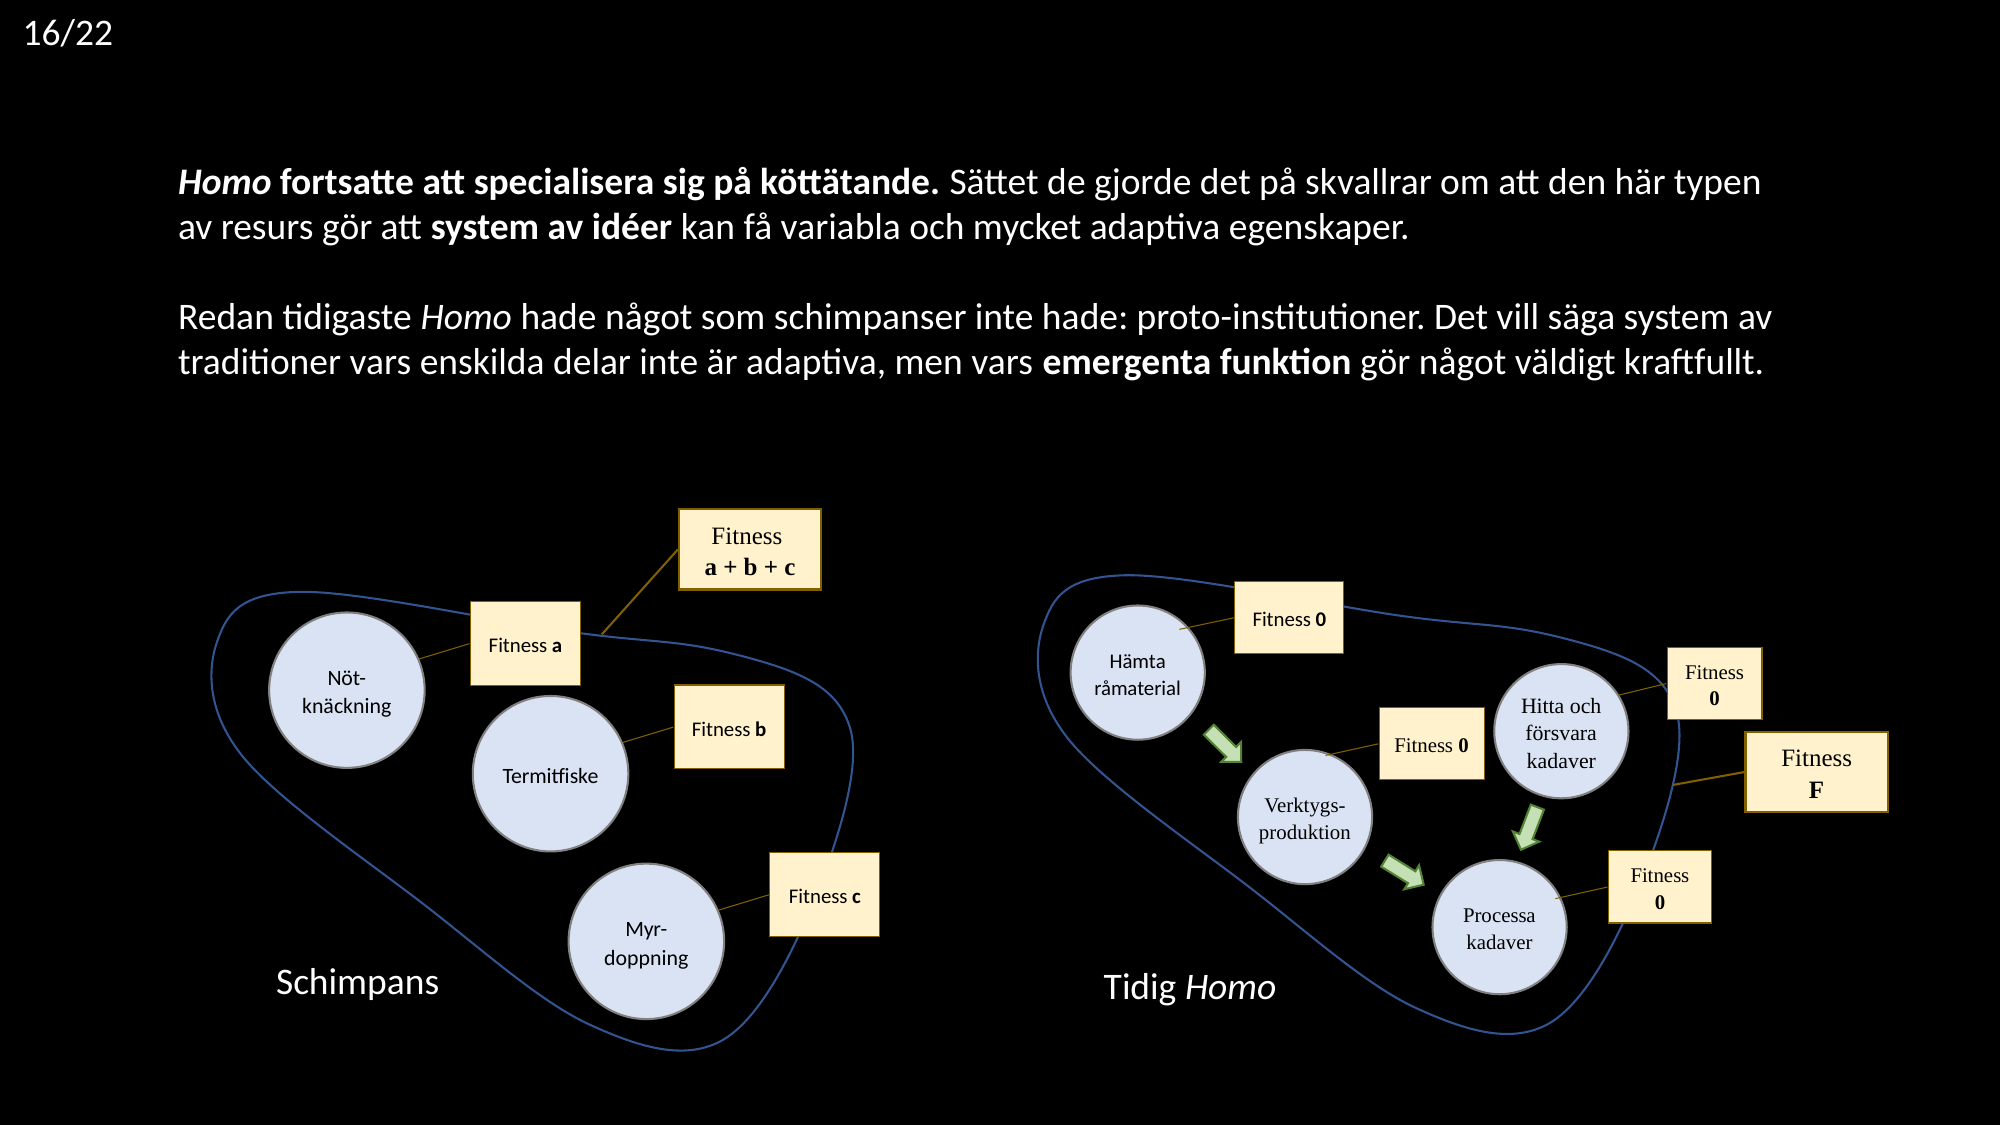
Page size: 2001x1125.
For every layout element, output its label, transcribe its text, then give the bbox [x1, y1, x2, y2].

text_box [1037, 575, 1888, 1034]
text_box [211, 508, 880, 1051]
text_box Homo fortsatte att specialisera sig på köttätande. Sättet de gjorde det på skvallrar om att den här typen av resurs gör att system av idéer kan få variabla och mycket adaptiva egenskaper. Redan tidigaste Homo hade något som schimpanser inte hade: proto-institutioner. Det vill säga system av traditioner vars enskilda delar inte är adaptiva, men vars emergenta funktion gör något väldigt kraftfullt. [163, 149, 1817, 390]
text_box 16/22 [7, 0, 129, 61]
